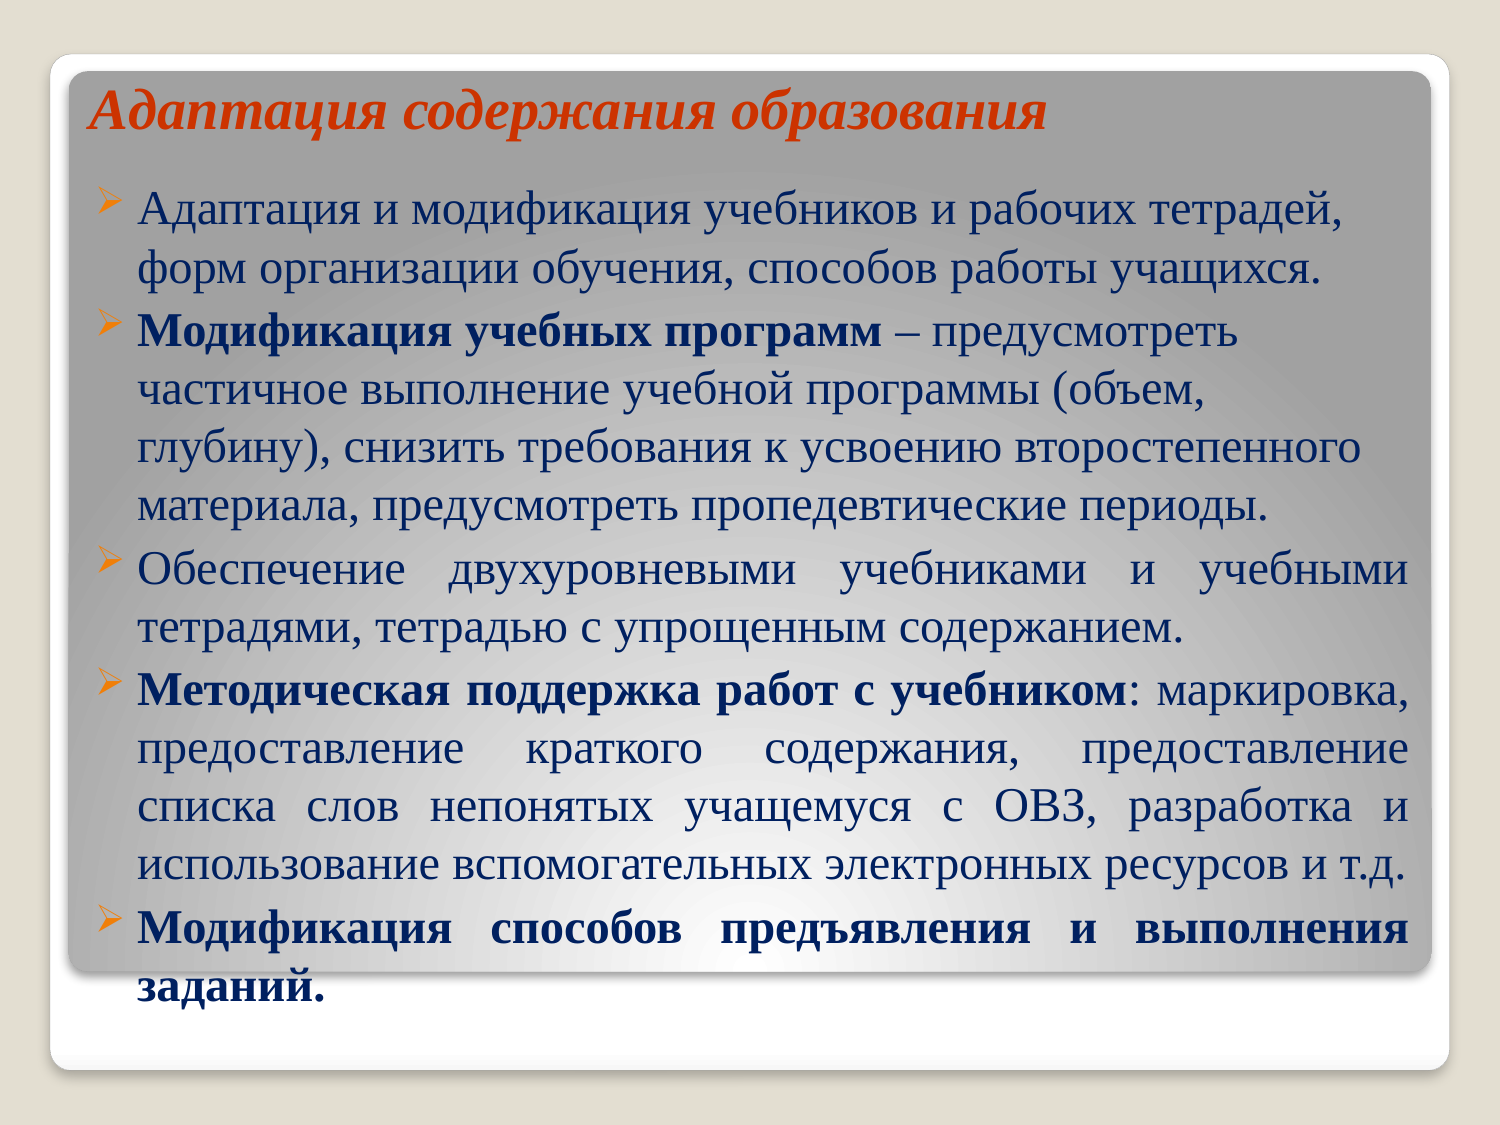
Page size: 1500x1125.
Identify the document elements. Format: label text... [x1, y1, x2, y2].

title Адаптация содержания образования [75, 19, 1425, 149]
list Адаптация и модификация учебников и рабочих тетрадей, форм организации обучения, способов работы учащихся. Модификация учебных программ – предусмотреть частичное выполнение учебной программы (объем, глубину), снизить требования к усвоению второстепенного материала, предусмотреть пропедевтические периоды. Обеспечение двухуровневыми учебниками и учебными тетрадями, тетрадью с упрощенным содержанием. Методическая поддержка работ с учебником: маркировка, предоставление краткого содержания, предоставление списка слов непонятых учащемуся с ОВЗ, разработка и использование вспомогательных электронных ресурсов и т.д. Модификация способов предъявления и выполнения заданий. [64, 161, 1425, 1045]
